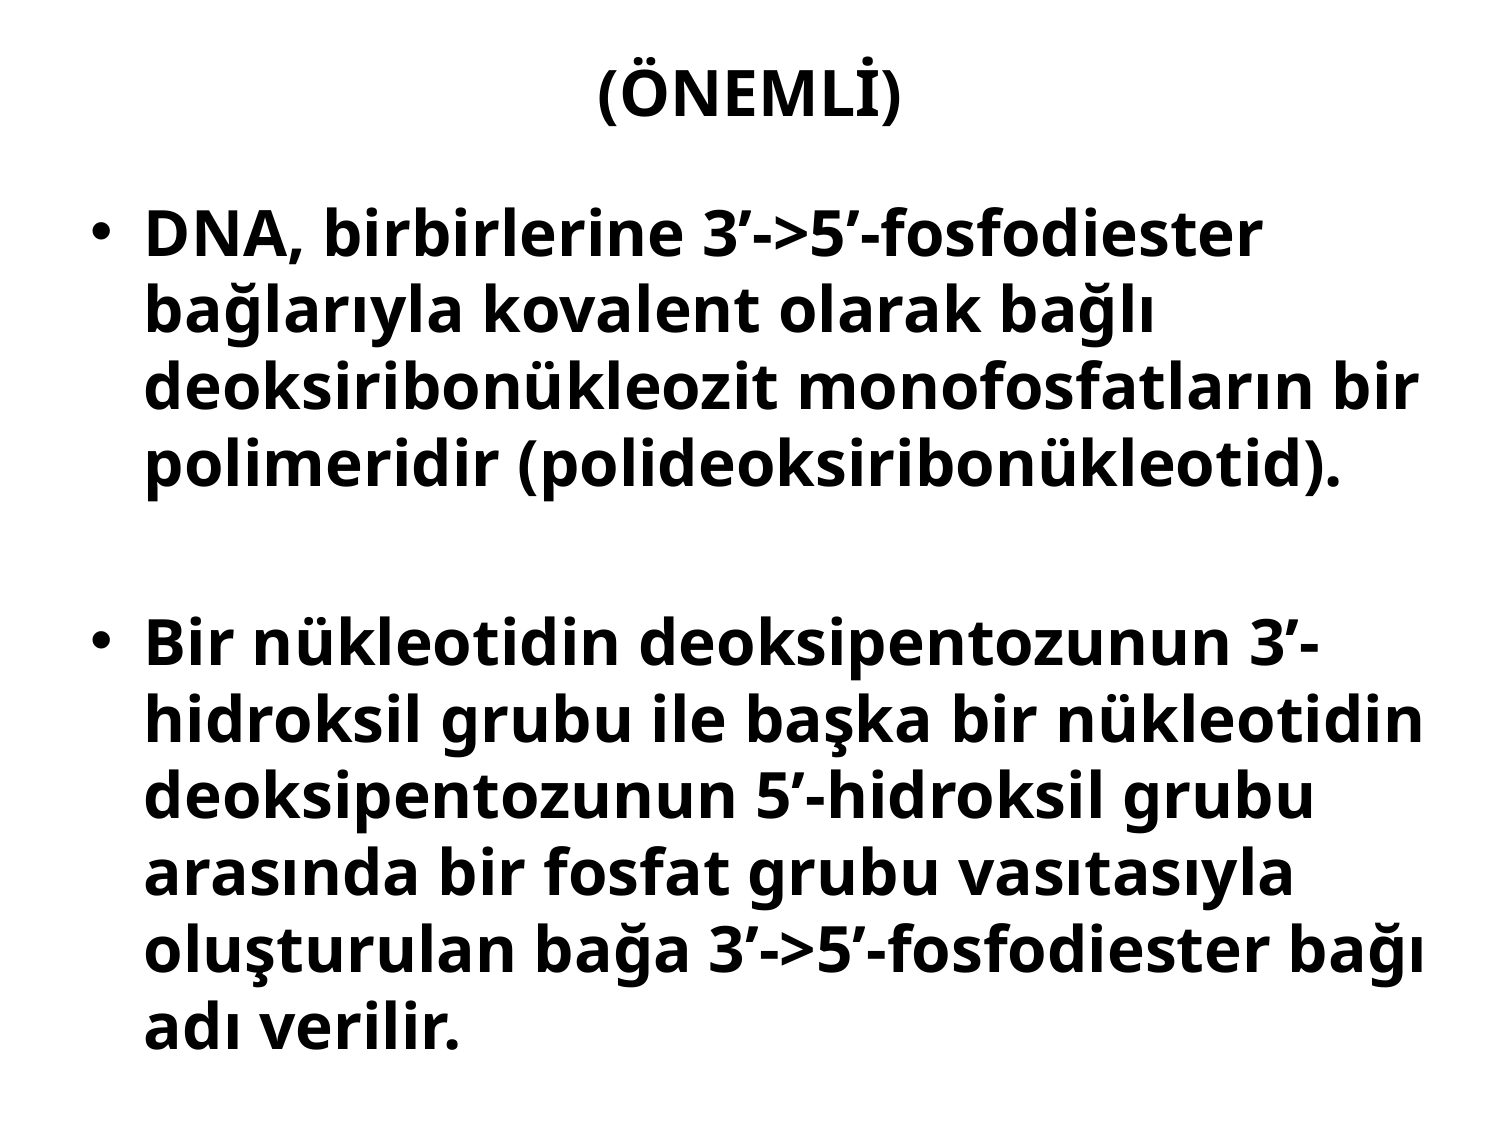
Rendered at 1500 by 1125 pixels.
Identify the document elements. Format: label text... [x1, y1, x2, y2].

list DNA, birbirlerine 3’->5’-fosfodiester bağlarıyla kovalent olarak bağlı deoksiribonükleozit monofosfatların bir polimeridir (polideoksiribonükleotid). Bir nükleotidin deoksipentozunun 3’-hidroksil grubu ile başka bir nükleotidin deoksipentozunun 5’-hidroksil grubu arasında bir fosfat grubu vasıtasıyla oluşturulan bağa 3’->5’-fosfodiester bağı adı verilir. [75, 184, 1447, 1083]
title (ÖNEMLİ) [75, 45, 1425, 138]
